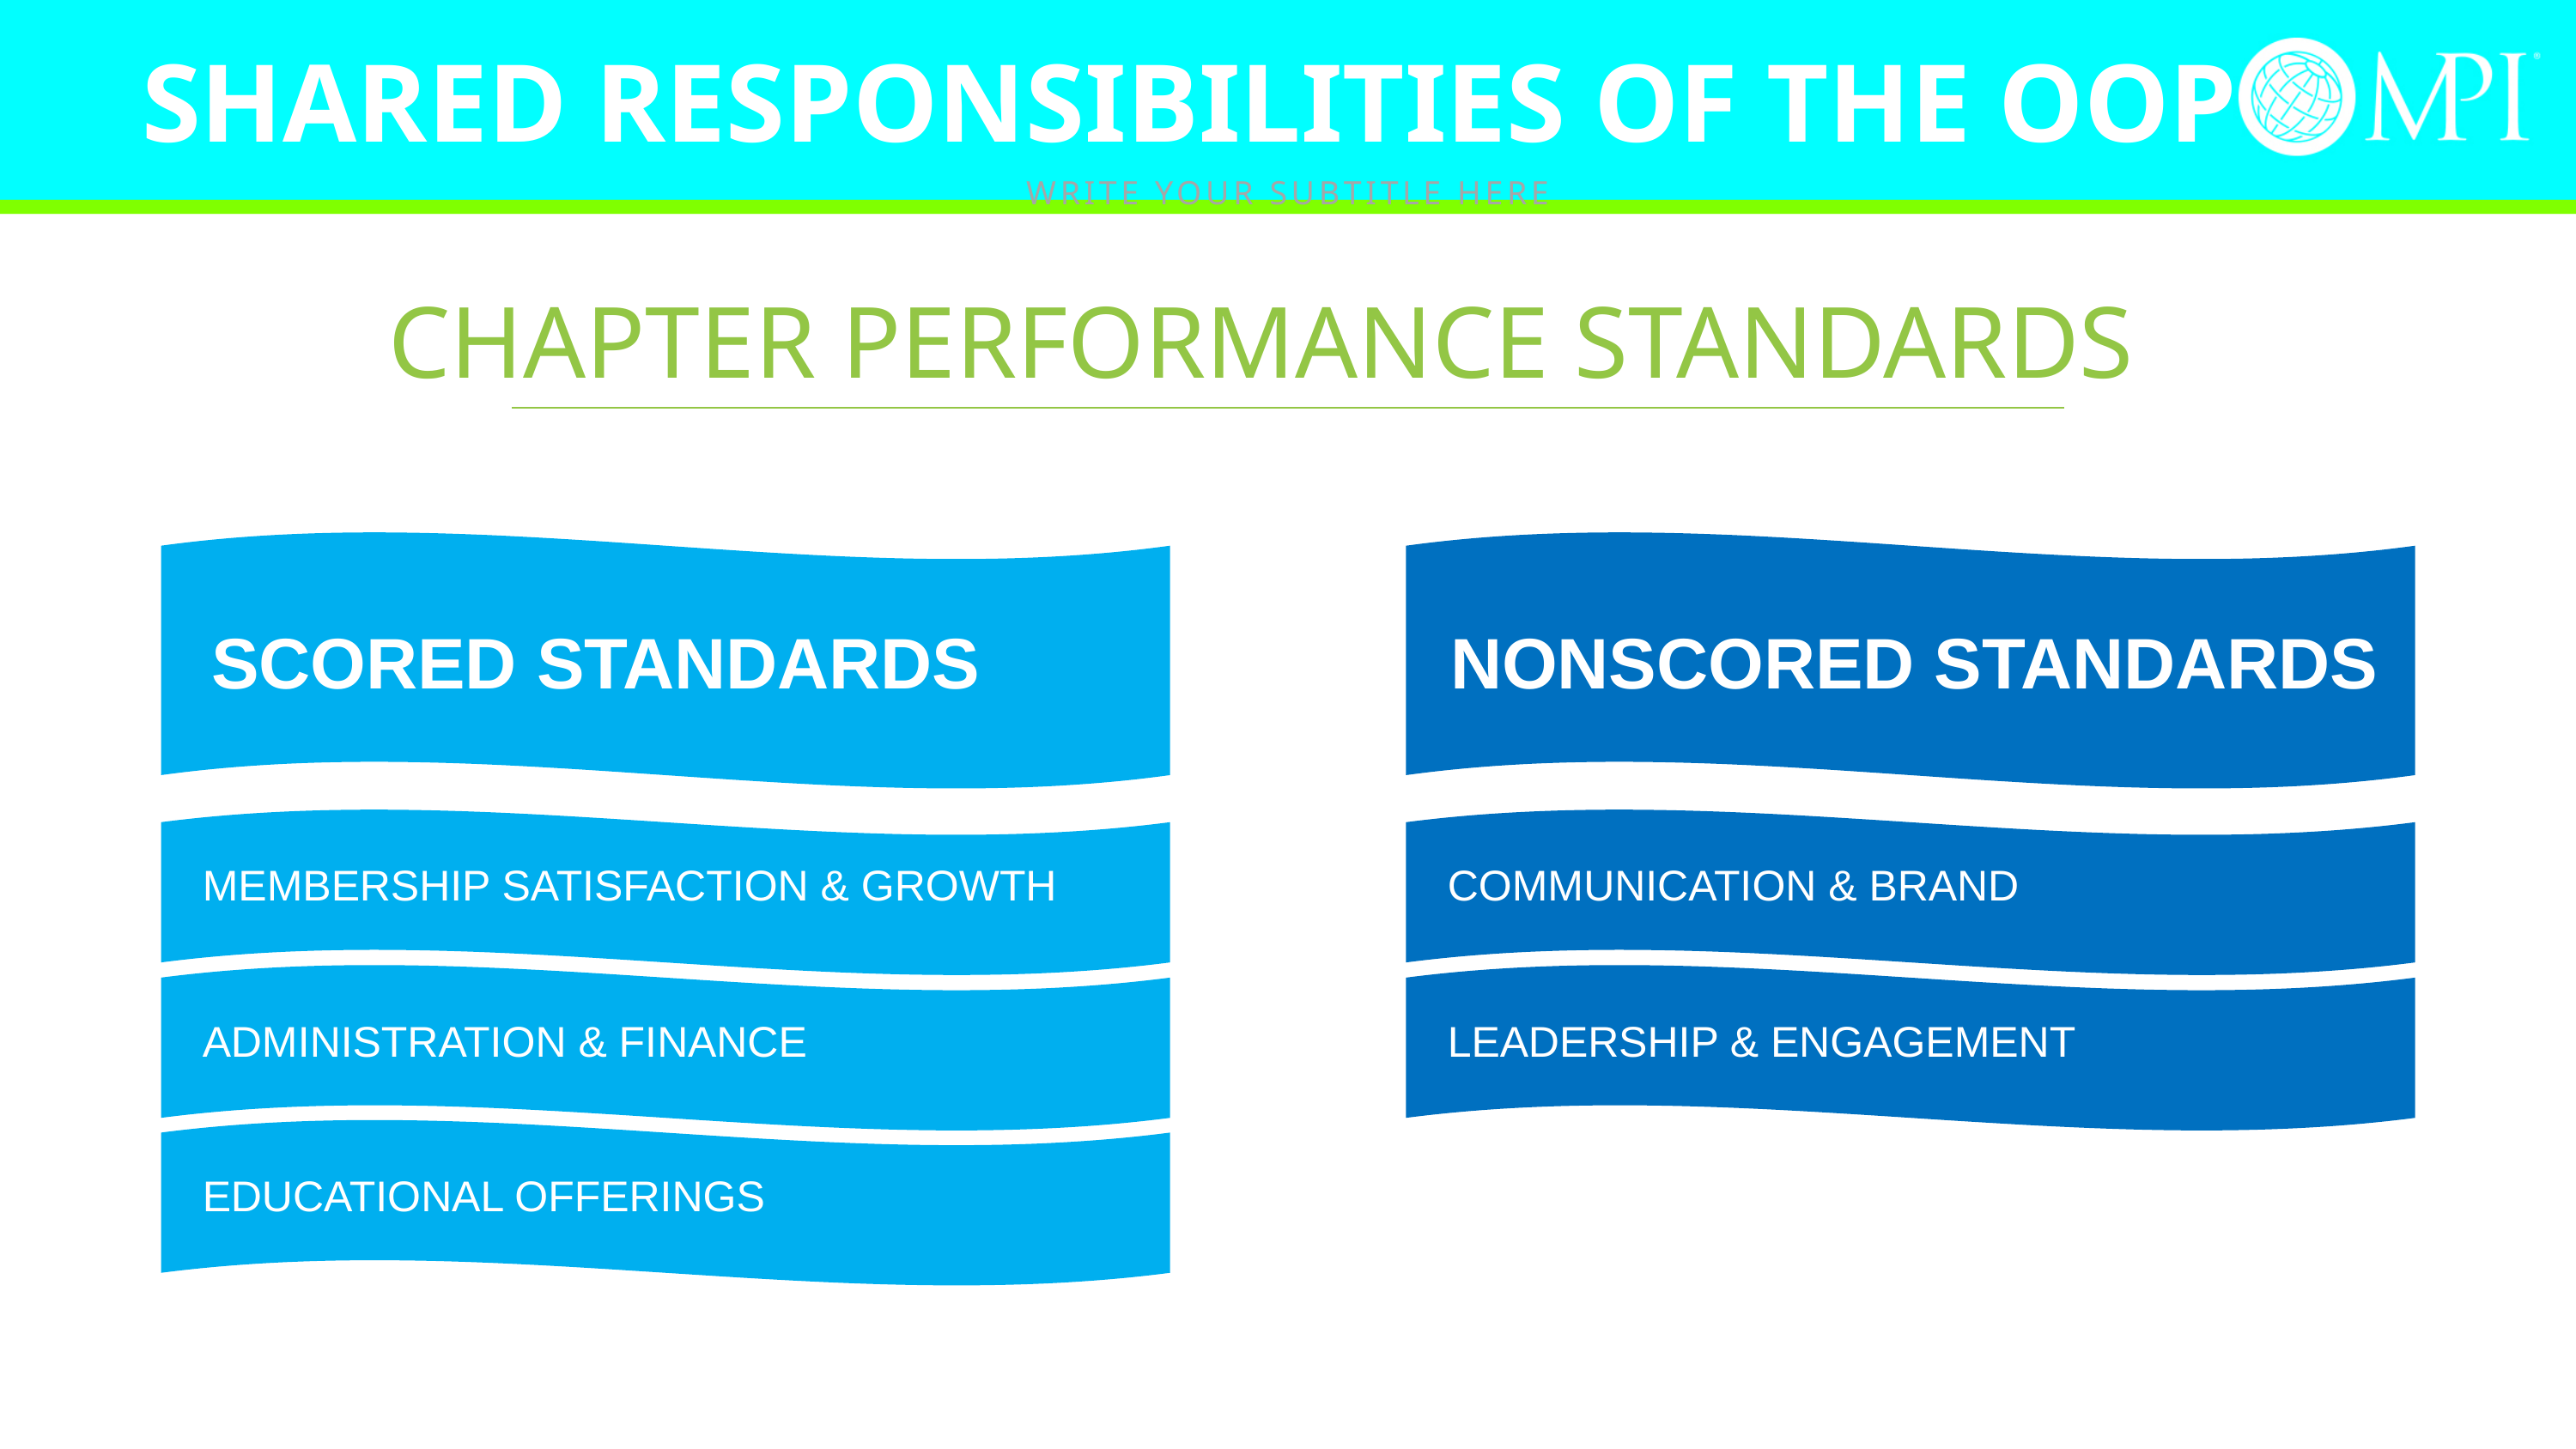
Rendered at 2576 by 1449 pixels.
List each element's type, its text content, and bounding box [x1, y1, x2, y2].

text_box ADMINISTRATION & FINANCE [192, 1025, 1038, 1070]
text_box [1404, 963, 2417, 1132]
text_box [159, 1118, 1172, 1288]
title SHARED RESPONSIBILITIES OF THE OOP [129, 0, 2351, 198]
text_box WRITE YOUR SUBTITLE HERE [1013, 198, 1563, 218]
text_box NONSCORED STANDARDS [1437, 611, 2415, 710]
text_box SCORED STANDARDS [198, 611, 1005, 710]
text_box MEMBERSHIP SATISFACTION & GROWTH [192, 870, 1170, 915]
text_box CHAPTER PERFORMANCE STANDARDS [343, 288, 2180, 397]
text_box [159, 808, 1172, 977]
text_box [1404, 530, 2417, 791]
text_box COMMUNICATION & BRAND [1437, 870, 2283, 915]
text_box [1404, 808, 2417, 977]
text_box [159, 963, 1172, 1132]
text_box LEADERSHIP & ENGAGEMENT [1437, 1025, 2283, 1070]
picture [0, 0, 2576, 1449]
text_box [159, 530, 1172, 791]
text_box EDUCATIONAL OFFERINGS [192, 1180, 1038, 1225]
